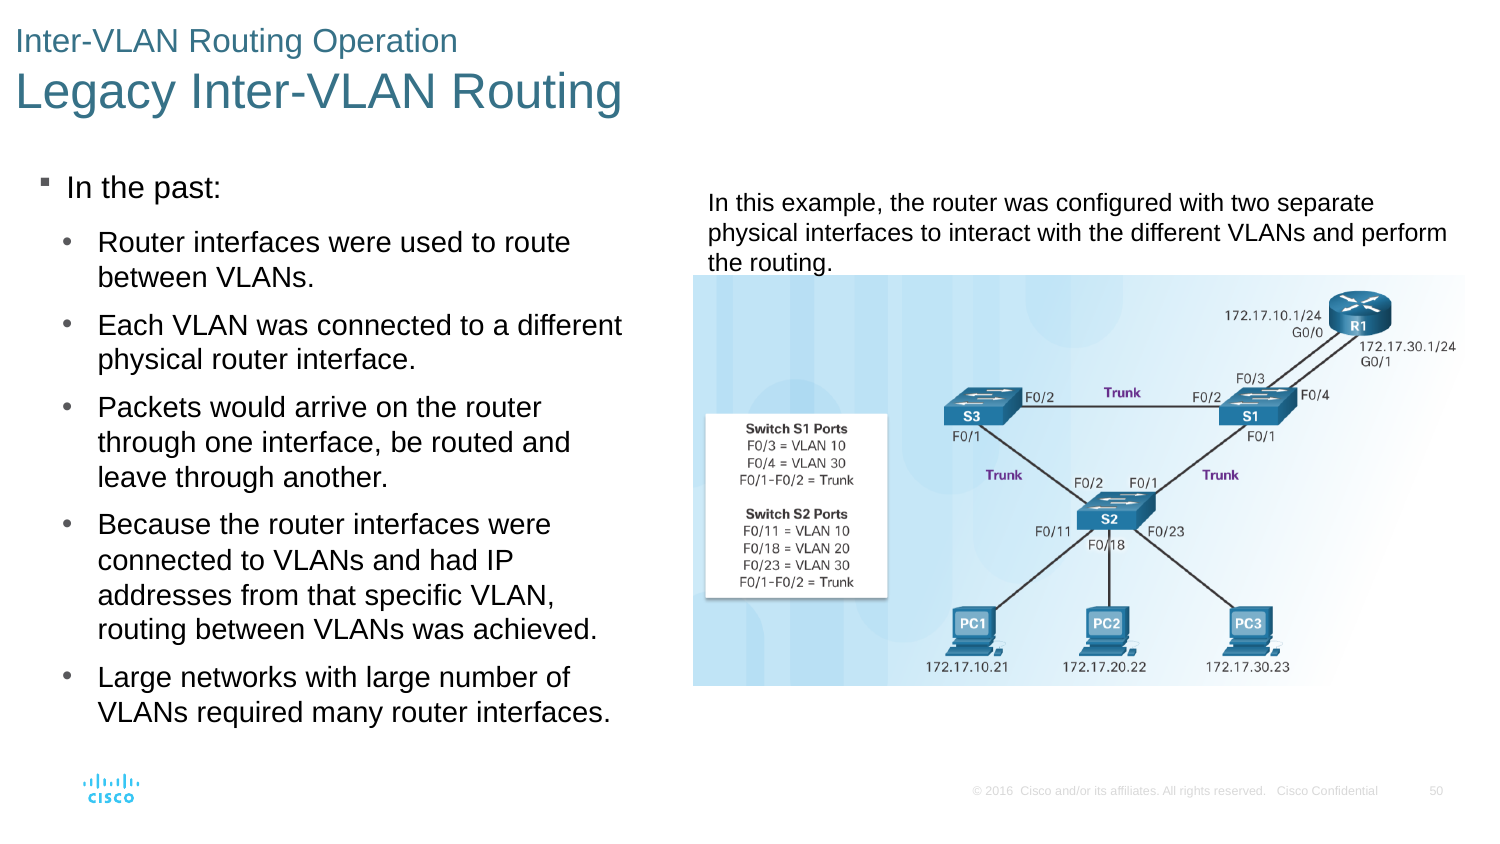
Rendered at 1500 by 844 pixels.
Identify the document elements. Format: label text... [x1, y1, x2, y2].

title Inter-VLAN Routing Operation Legacy Inter-VLAN Routing [0, 6, 1500, 131]
list In the past: Router interfaces were used to route between VLANs. Each VLAN was connected to a different physical router interface. Packets would arrive on the router through one interface, be routed and leave through another. Because the router interfaces were connected to VLANs and had IP addresses from that specific VLAN, routing between VLANs was achieved. Large networks with large number of VLANs required many router interfaces. [23, 159, 678, 750]
picture [692, 274, 1465, 686]
text_box In this example, the router was configured with two separate physical interfaces to interact with the different VLANs and perform the routing. [693, 179, 1479, 276]
